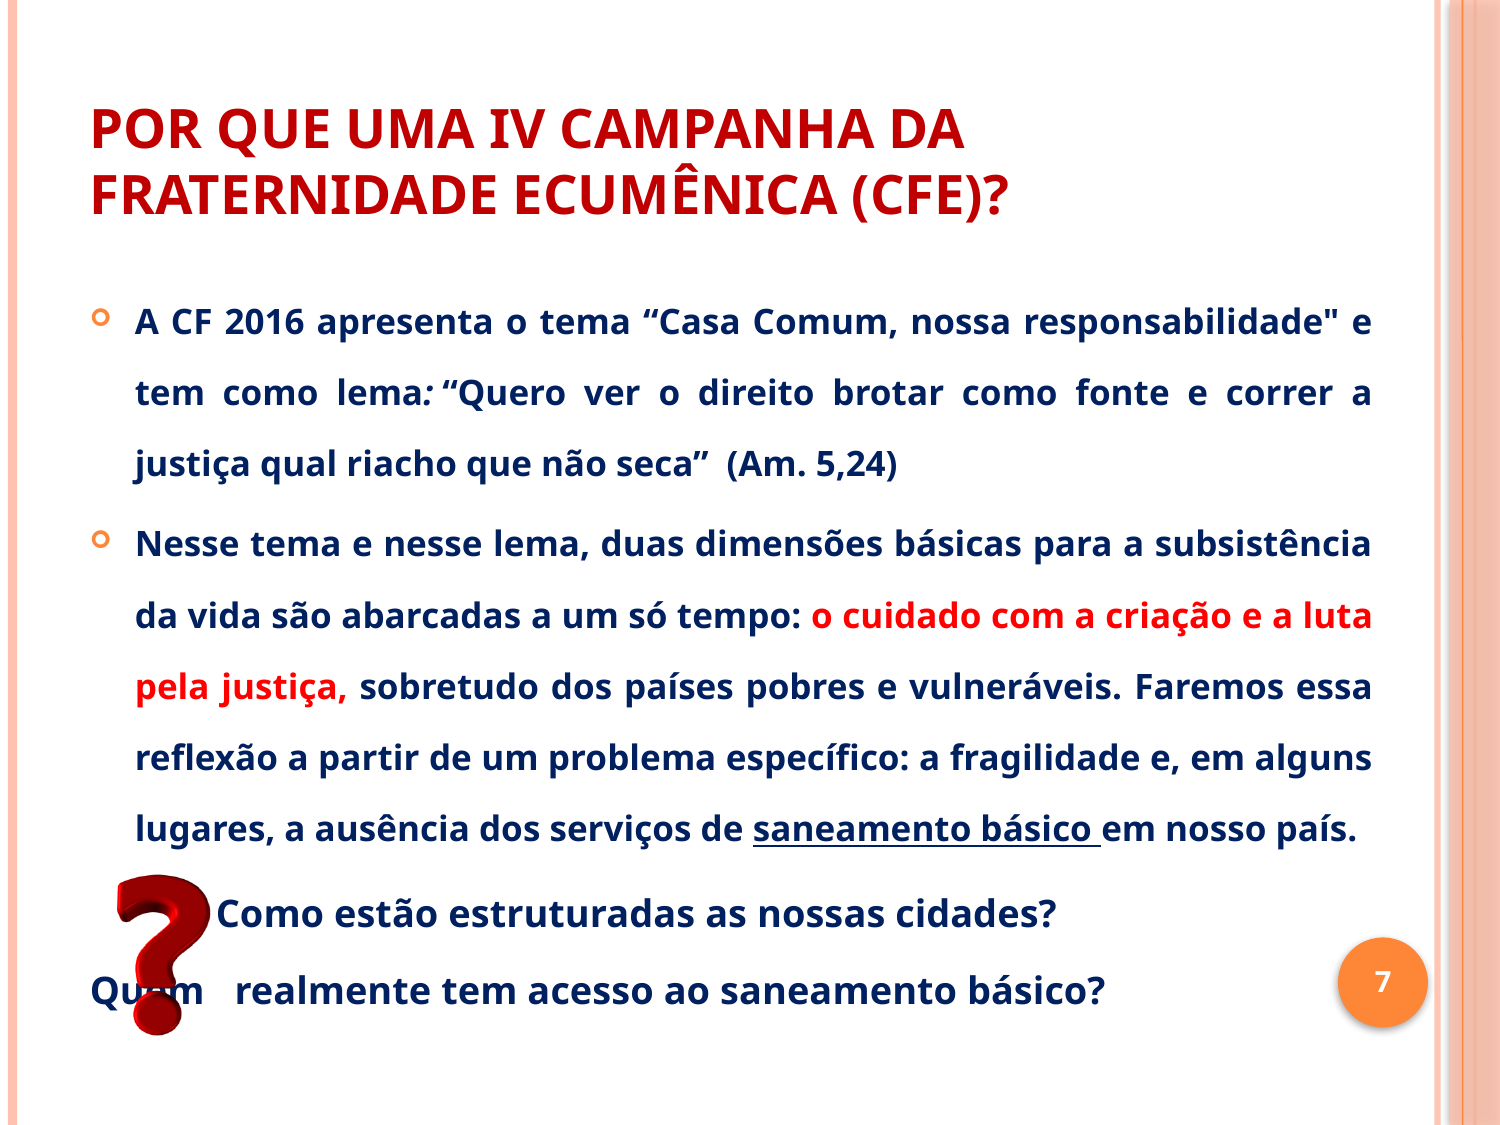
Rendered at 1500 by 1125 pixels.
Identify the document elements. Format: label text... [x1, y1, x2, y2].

title POR QUE UMA IV CAMPANHA DA FRATERNIDADE ECUMÊNICA (CFE)? [75, 45, 1300, 233]
slide_number 7 [1333, 940, 1434, 1027]
picture [49, 852, 276, 1051]
list A CF 2016 apresenta o tema “Casa Comum, nossa responsabilidade" e tem como lema: “Quero ver o direito brotar como fonte e correr a justiça qual riacho que não seca” (Am. 5,24) Nesse tema e nesse lema, duas dimensões básicas para a subsistência da vida são abarcadas a um só tempo: o cuidado com a criação e a luta pela justiça, sobretudo dos países pobres e vulneráveis. Faremos essa reflexão a partir de um problema específico: a fragilidade e, em alguns lugares, a ausência dos serviços de saneamento básico em nosso país. Como estão estruturadas as nossas cidades? Quem realmente tem acesso ao saneamento básico? [75, 262, 1388, 1062]
